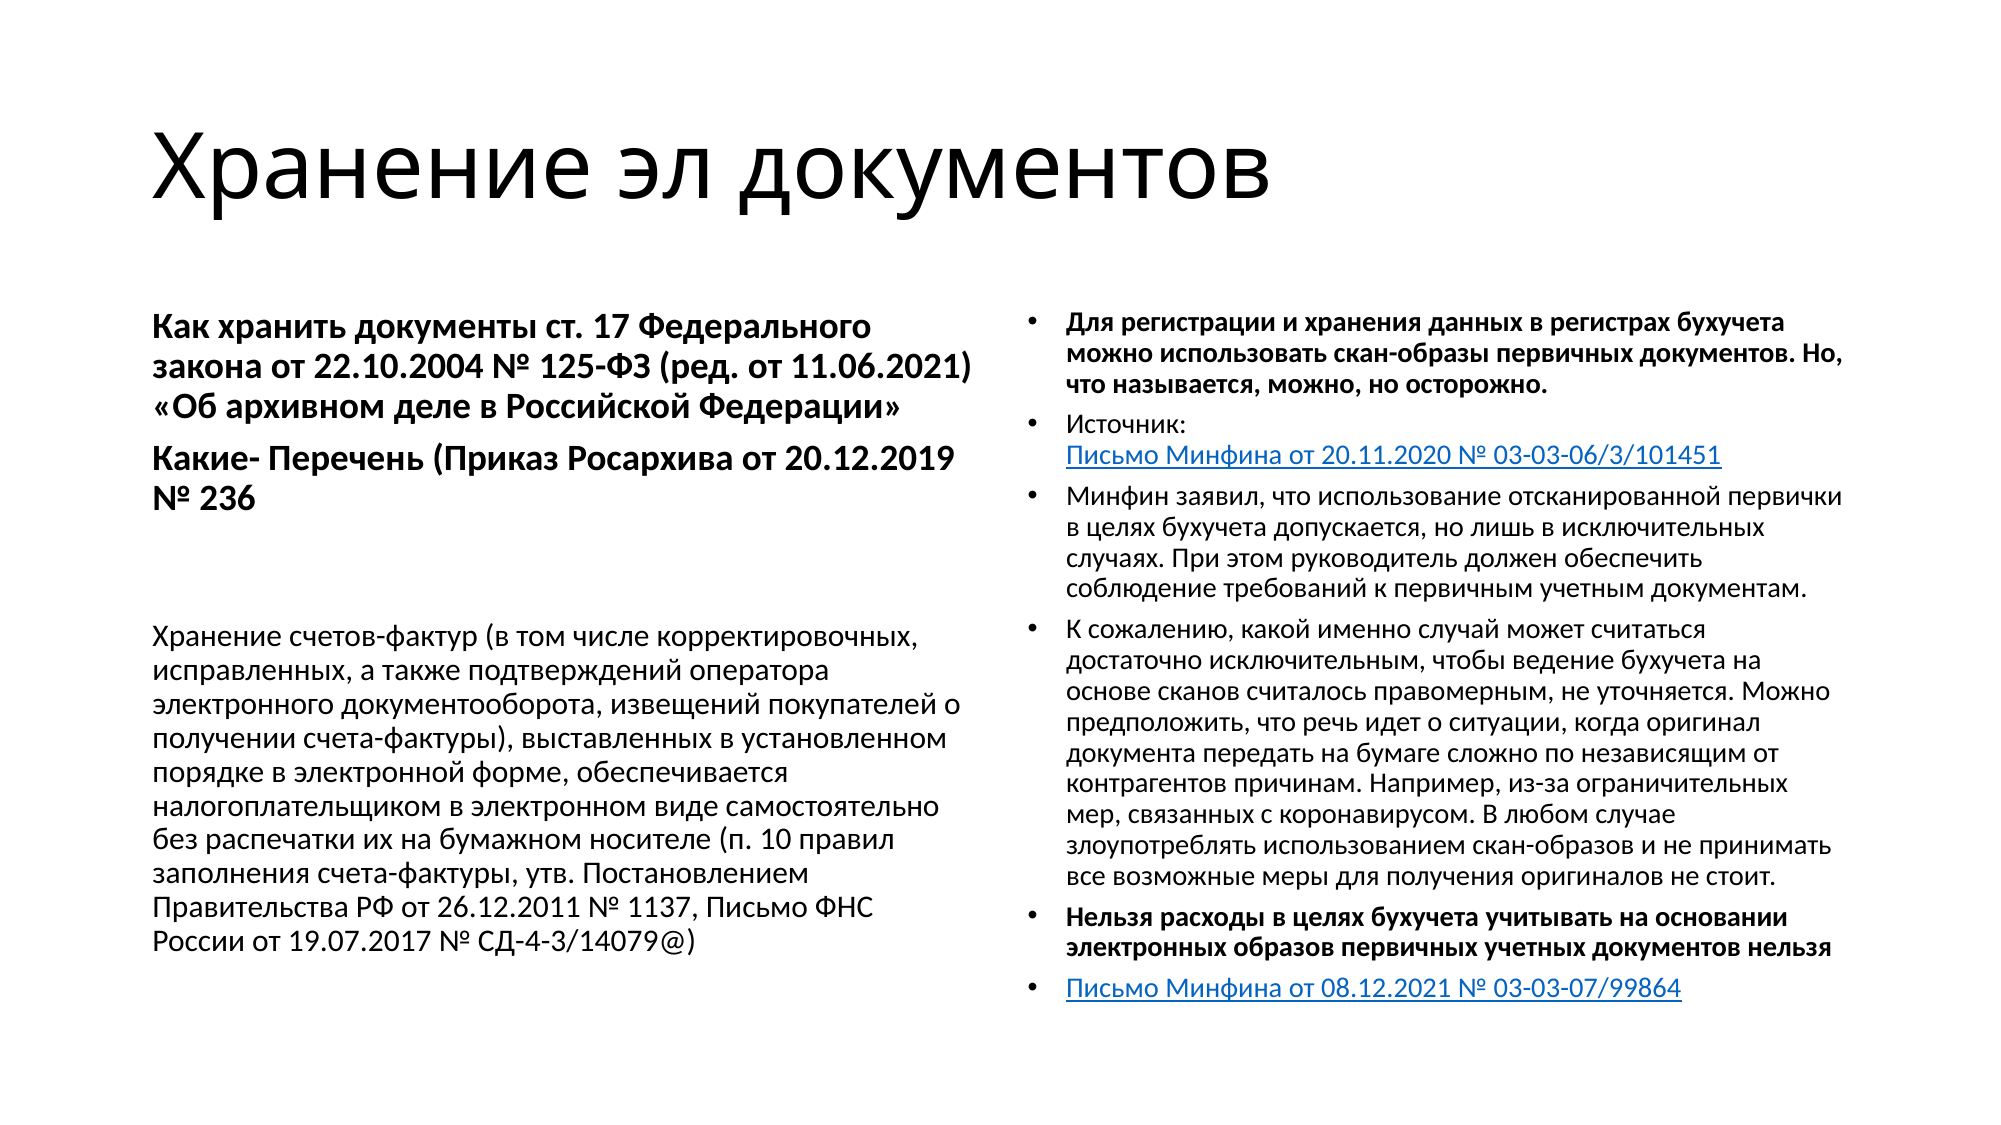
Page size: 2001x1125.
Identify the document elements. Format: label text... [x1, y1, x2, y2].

title Хранение эл документов [137, 59, 1863, 278]
list Для регистрации и хранения данных в регистрах бухучета можно использовать скан-образы первичных документов. Но, что называется, можно, но осторожно. Источник: Письмо Минфина от 20.11.2020 № 03-03-06/3/101451 Минфин заявил, что использование отсканированной первички в целях бухучета допускается, но лишь в исключительных случаях. При этом руководитель должен обеспечить соблюдение требований к первичным учетным документам. К сожалению, какой именно случай может считаться достаточно исключительным, чтобы ведение бухучета на основе сканов считалось правомерным, не уточняется. Можно предположить, что речь идет о ситуации, когда оригинал документа передать на бумаге сложно по независящим от контрагентов причинам. Например, из-за ограничительных мер, связанных с коронавирусом. В любом случае злоупотреблять использованием скан-образов и не принимать все возможные меры для получения оригиналов не стоит. Нельзя расходы в целях бухучета учитывать на основании электронных образов первичных учетных документов нельзя Письмо Минфина от 08.12.2021 № 03-03-07/99864 [1012, 299, 1863, 1014]
list Как хранить документы ст. 17 Федерального закона от 22.10.2004 № 125-ФЗ (ред. от 11.06.2021) «Об архивном деле в Российской Федерации» Какие- Перечень (Приказ Росархива от 20.12.2019 № 236 Хранение счетов-фактур (в том числе корректировочных, исправленных, а также подтверждений оператора электронного документооборота, извещений покупателей о получении счета-фактуры), выставленных в установленном порядке в электронной форме, обеспечивается налогоплательщиком в электронном виде самостоятельно без распечатки их на бумажном носителе (п. 10 правил заполнения счета-фактуры, утв. Постановлением Правительства РФ от 26.12.2011 № 1137, Письмо ФНС России от 19.07.2017 № СД-4-3/14079@) [137, 299, 988, 1014]
